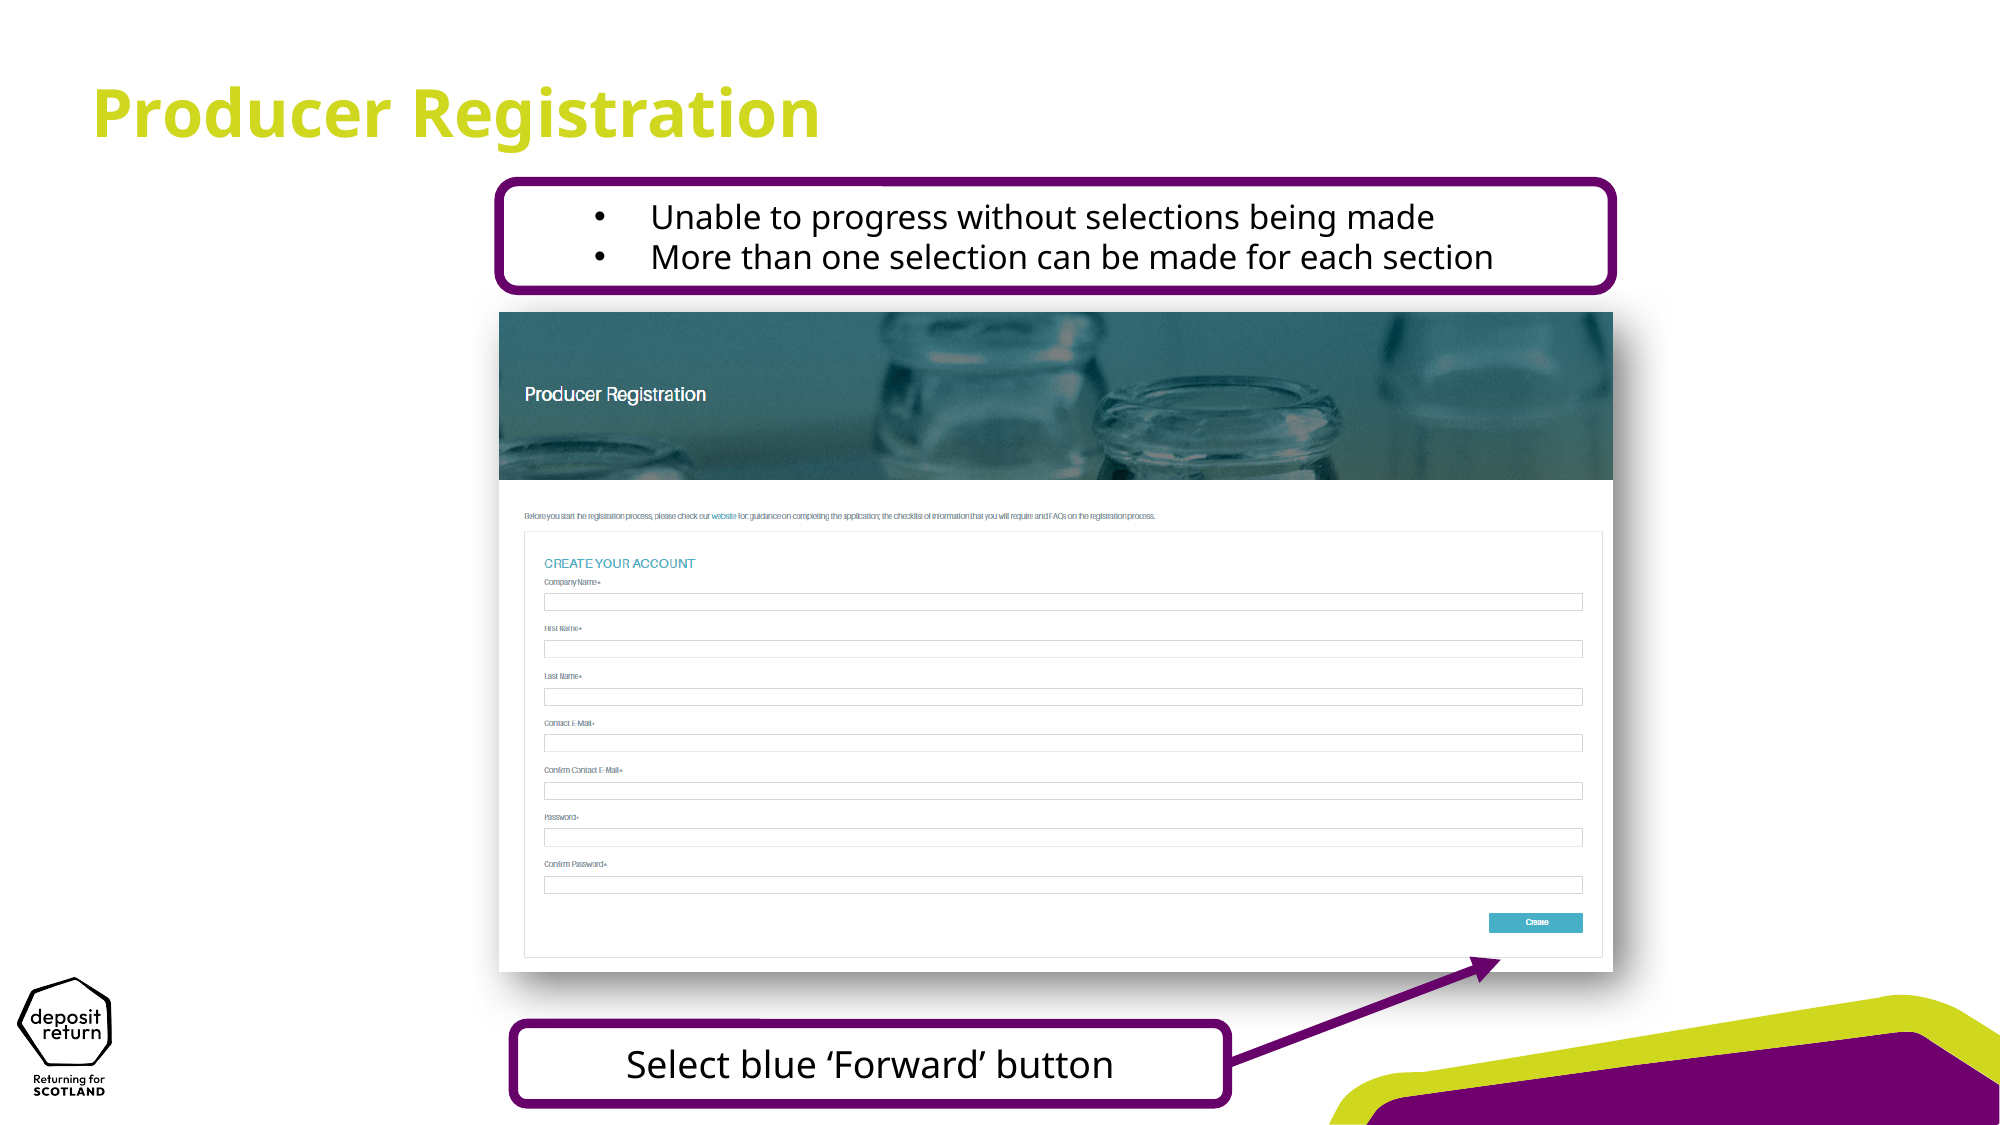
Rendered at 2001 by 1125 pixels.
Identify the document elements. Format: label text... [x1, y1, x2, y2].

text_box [1328, 994, 2000, 1125]
text_box Unable to progress without selections being made More than one selection can be made for each section [498, 180, 1614, 292]
picture [499, 312, 1613, 972]
text_box Producer Registration [76, 63, 1000, 158]
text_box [513, 959, 1501, 1104]
picture [17, 977, 112, 1096]
